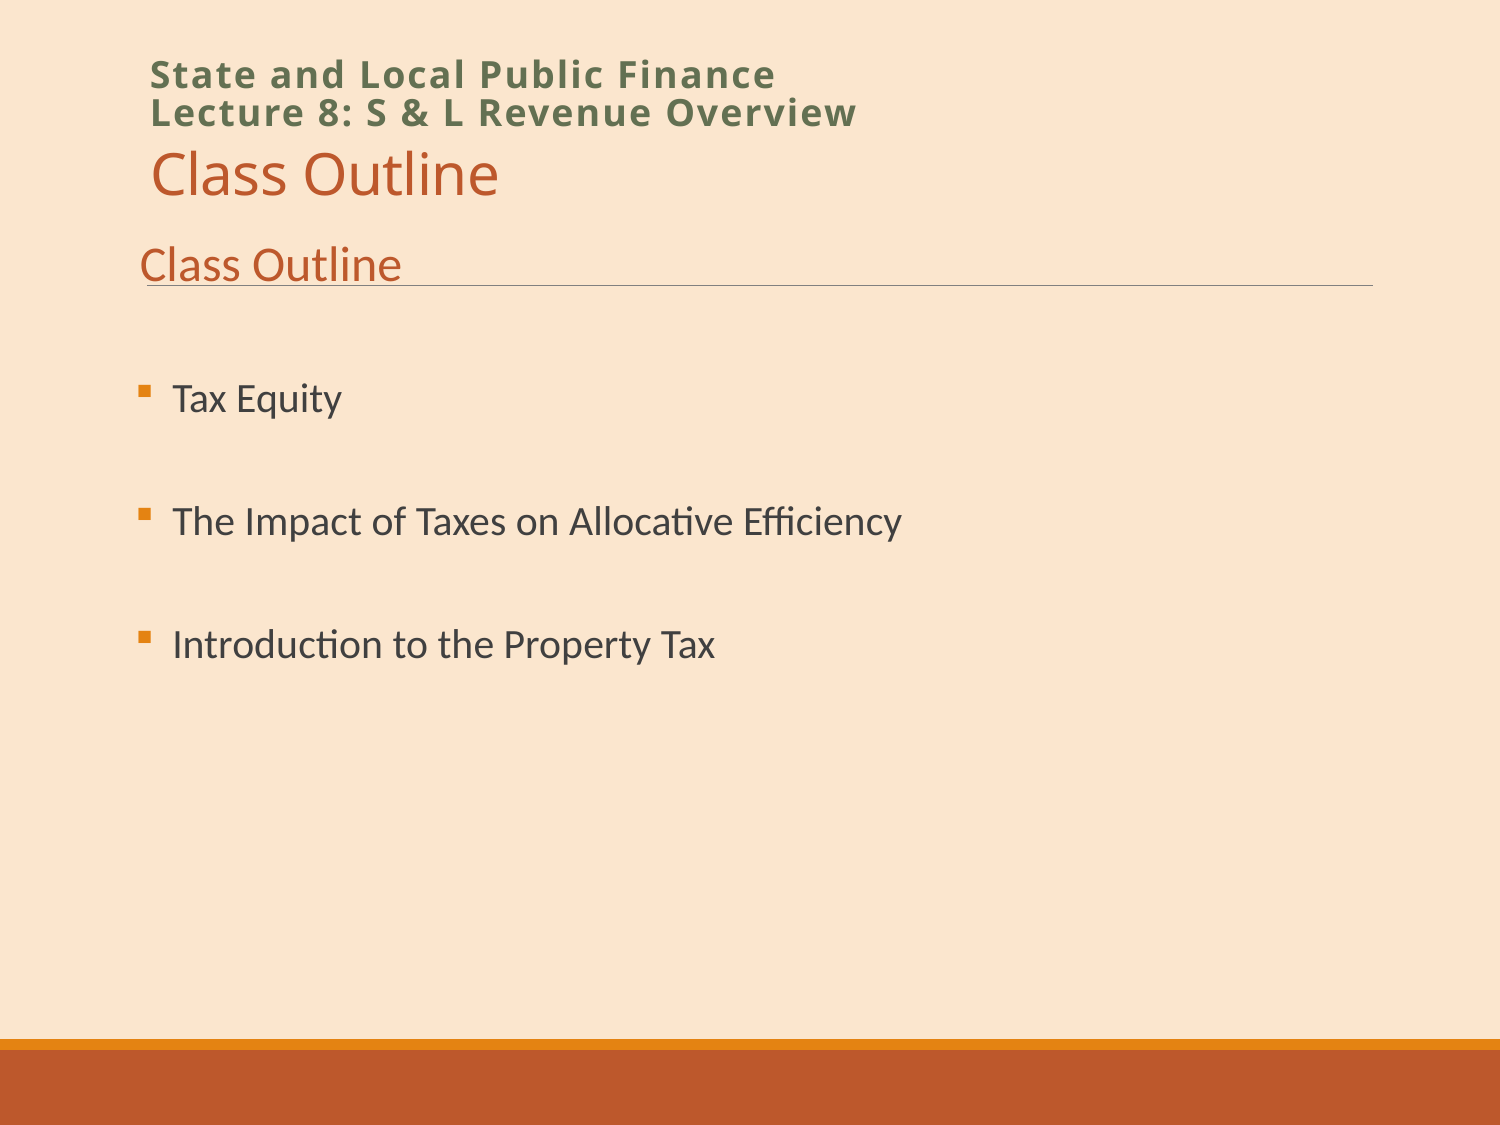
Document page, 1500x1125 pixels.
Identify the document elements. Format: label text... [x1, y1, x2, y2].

text_box Class Outline [124, 224, 418, 299]
title Class Outline [135, 47, 1373, 285]
list Tax Equity The Impact of Taxes on Allocative Efficiency Introduction to the Property Tax [135, 302, 1373, 963]
